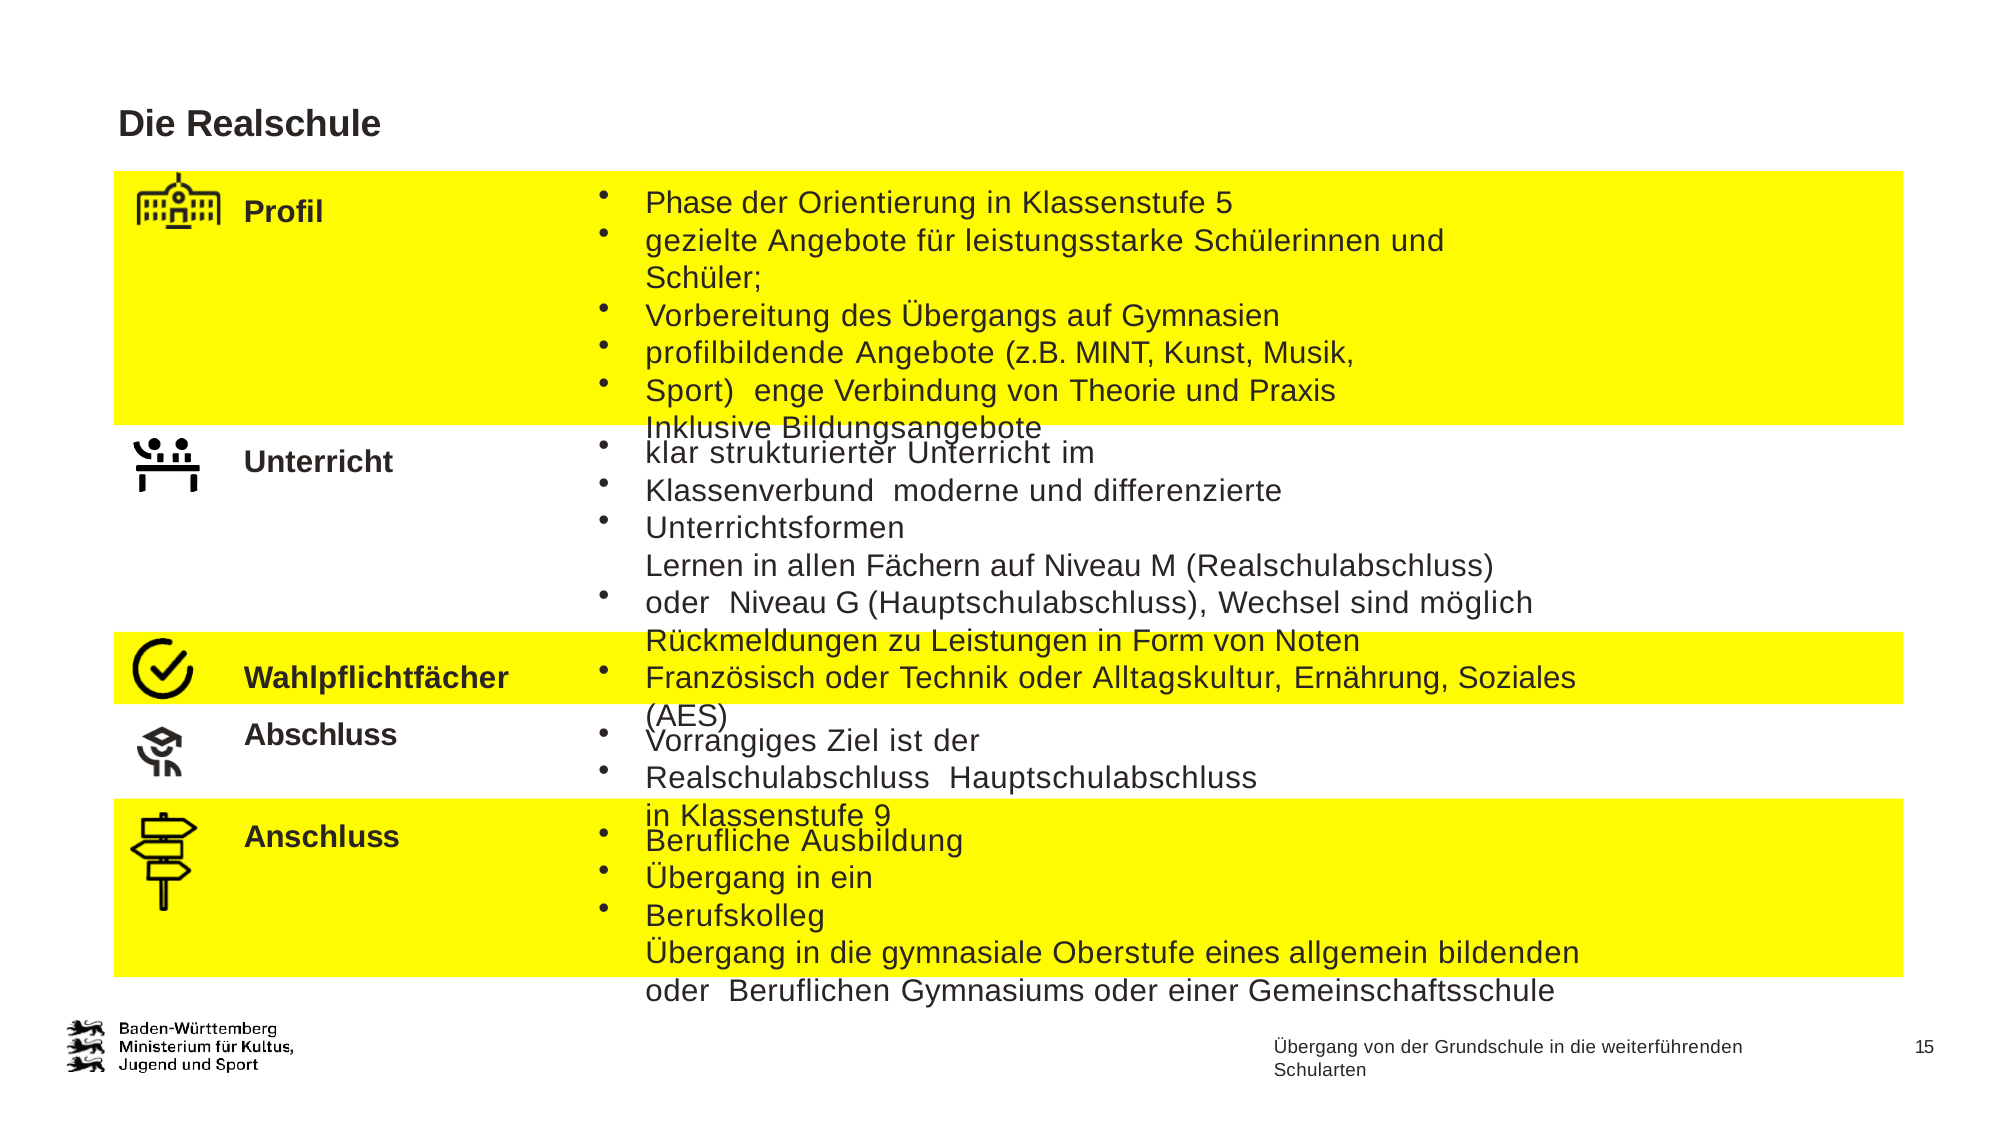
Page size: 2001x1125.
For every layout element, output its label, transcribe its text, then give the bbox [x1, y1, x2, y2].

text_box • • • [596, 422, 612, 537]
text_box [133, 438, 200, 492]
text_box Phase der Orientierung in Klassenstufe 5 gezielte Angebote für leistungsstarke Schülerinnen und Schüler; Vorbereitung des Übergangs auf Gymnasien profilbildende Angebote (z.B. MINT, Kunst, Musik, Sport) enge Verbindung von Theorie und Praxis Inklusive Bildungsangebote [645, 180, 1567, 445]
text_box Französisch oder Technik oder Alltagskultur, Ernährung, Soziales (AES) [645, 655, 1668, 733]
text_box Berufliche Ausbildung Übergang in ein Berufskolleg Übergang in die gymnasiale Oberstufe eines allgemein bildenden oder Beruflichen Gymnasiums oder einer Gemeinschaftsschule [643, 818, 1649, 1008]
text_box • [598, 647, 612, 687]
text_box • • [596, 710, 612, 787]
text_box 15 [1912, 1032, 1936, 1058]
text_box Abschluss [241, 712, 401, 752]
text_box • [596, 572, 612, 612]
text_box Unterricht [241, 439, 397, 479]
text_box Vorrangiges Ziel ist der Realschulabschluss Hauptschulabschluss in Klassenstufe 9 [643, 717, 1272, 818]
picture [66, 1020, 105, 1072]
text_box [1564, 631, 1904, 705]
text_box [125, 809, 205, 917]
text_box Wahlpflichtfächer [243, 654, 514, 695]
text_box [113, 631, 645, 705]
text_box • • • [596, 810, 612, 925]
text_box [126, 632, 199, 705]
text_box Übergang von der Grundschule in die weiterführenden Schularten [1271, 1032, 1841, 1080]
text_box Anschluss [241, 814, 401, 854]
text_box klar strukturierter Unterricht im Klassenverbund moderne und differenzierte Unterrichtsformen Lernen in allen Fächern auf Niveau M (Realschulabschluss) oder Niveau G (Hauptschulabschluss), Wechsel sind möglich Rückmeldungen zu Leistungen in Form von Noten [643, 430, 1564, 658]
text_box [1272, 798, 1904, 978]
text_box [137, 726, 183, 777]
text_box [113, 798, 643, 978]
title Die Realschule [116, 96, 384, 287]
picture [119, 1022, 290, 1073]
text_box • • • [598, 284, 612, 400]
text_box [113, 171, 1904, 426]
text_box • • [598, 172, 612, 250]
